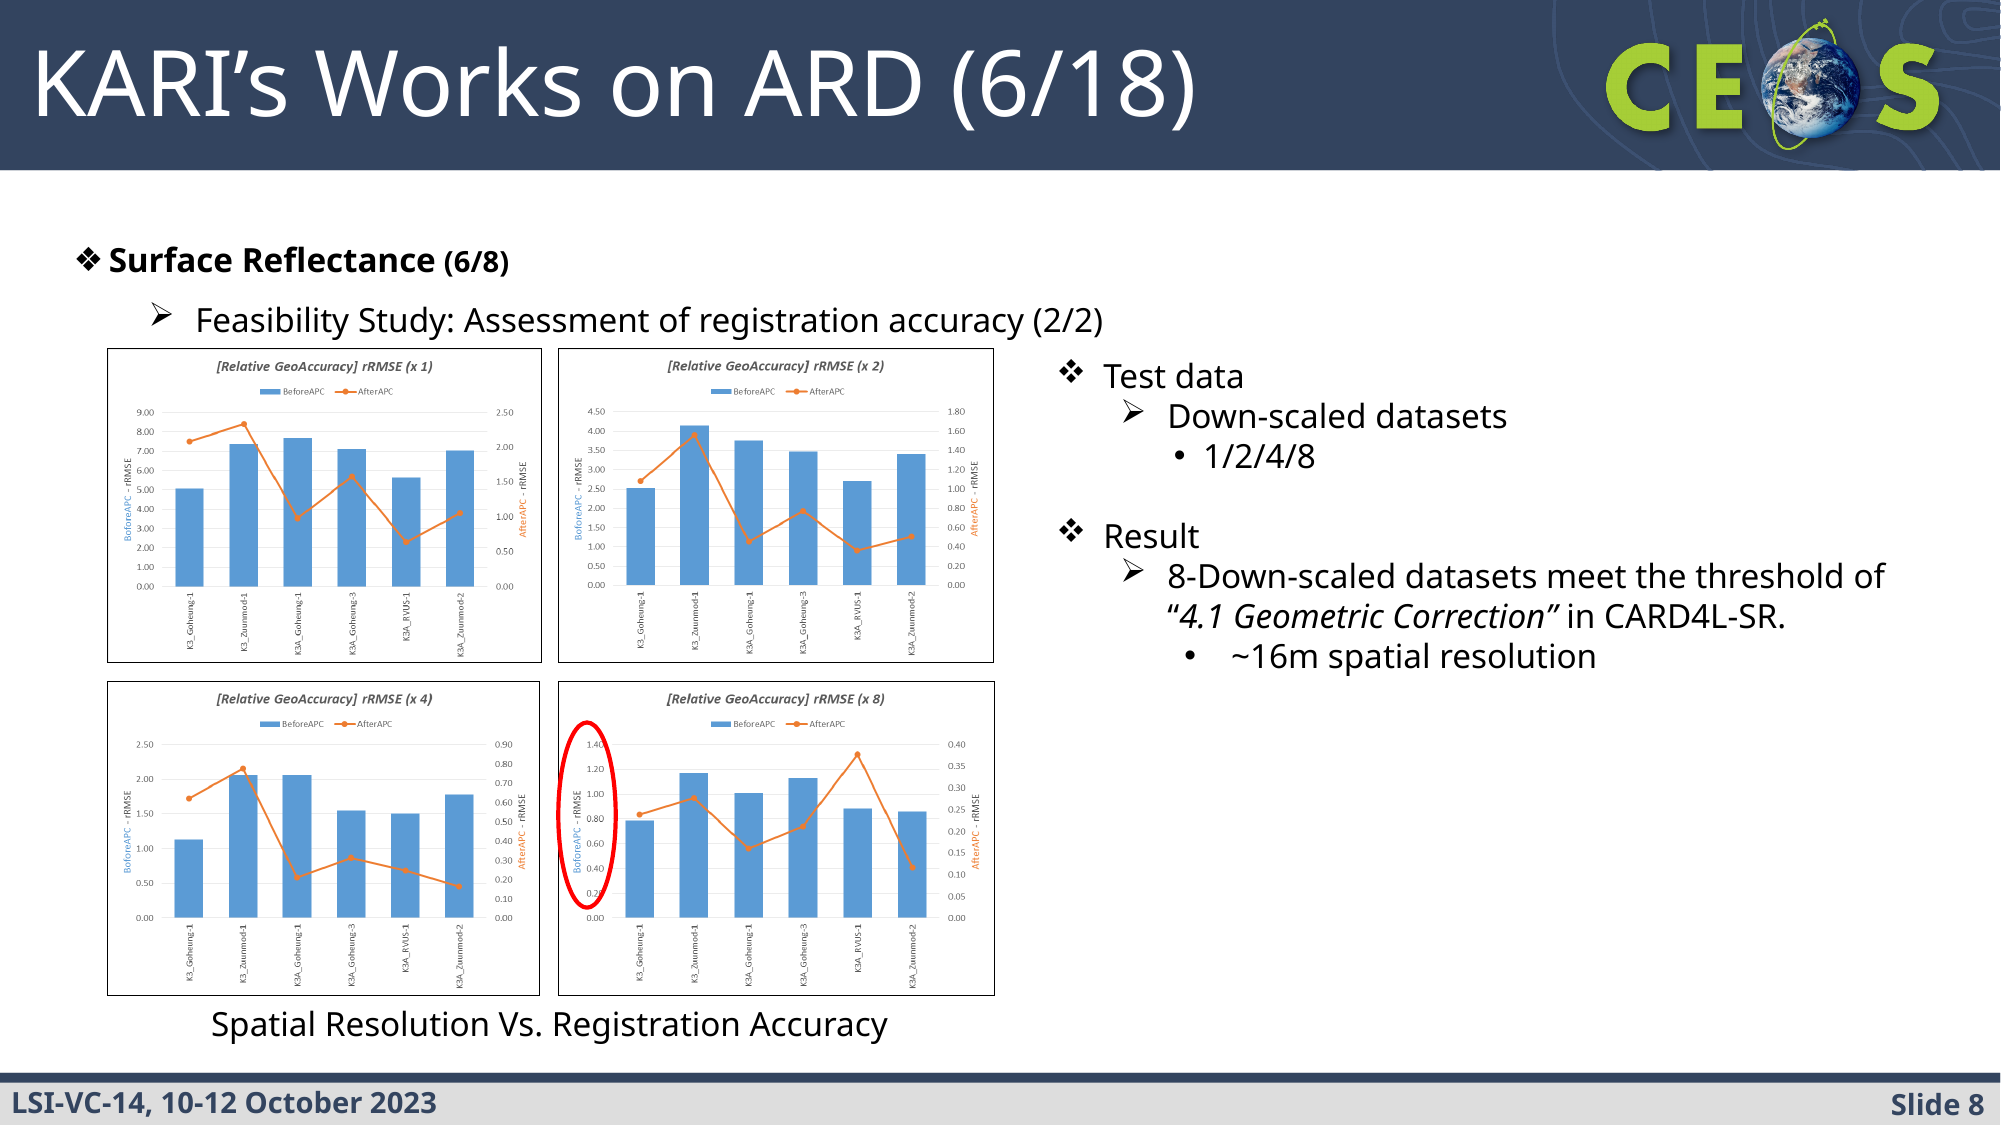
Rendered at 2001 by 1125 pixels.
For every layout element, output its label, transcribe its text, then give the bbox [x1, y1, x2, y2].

picture [1606, 18, 1939, 150]
picture [558, 680, 996, 996]
text_box Surface Reflectance (6/8) Feasibility Study: Assessment of registration accuracy (2/2) [58, 211, 1882, 347]
picture [558, 347, 994, 663]
picture [106, 680, 540, 996]
text_box Test data Down-scaled datasets 1/2/4/8 Result 8-Down-scaled datasets meet the threshold of “4.1 Geometric Correction” in CARD4L-SR. ~16m spatial resolution [1041, 348, 1942, 723]
text_box Spatial Resolution Vs. Registration Accuracy [106, 996, 994, 1051]
picture [106, 347, 543, 663]
text_box KARI’s Works on ARD (6/18) [15, 16, 1438, 142]
